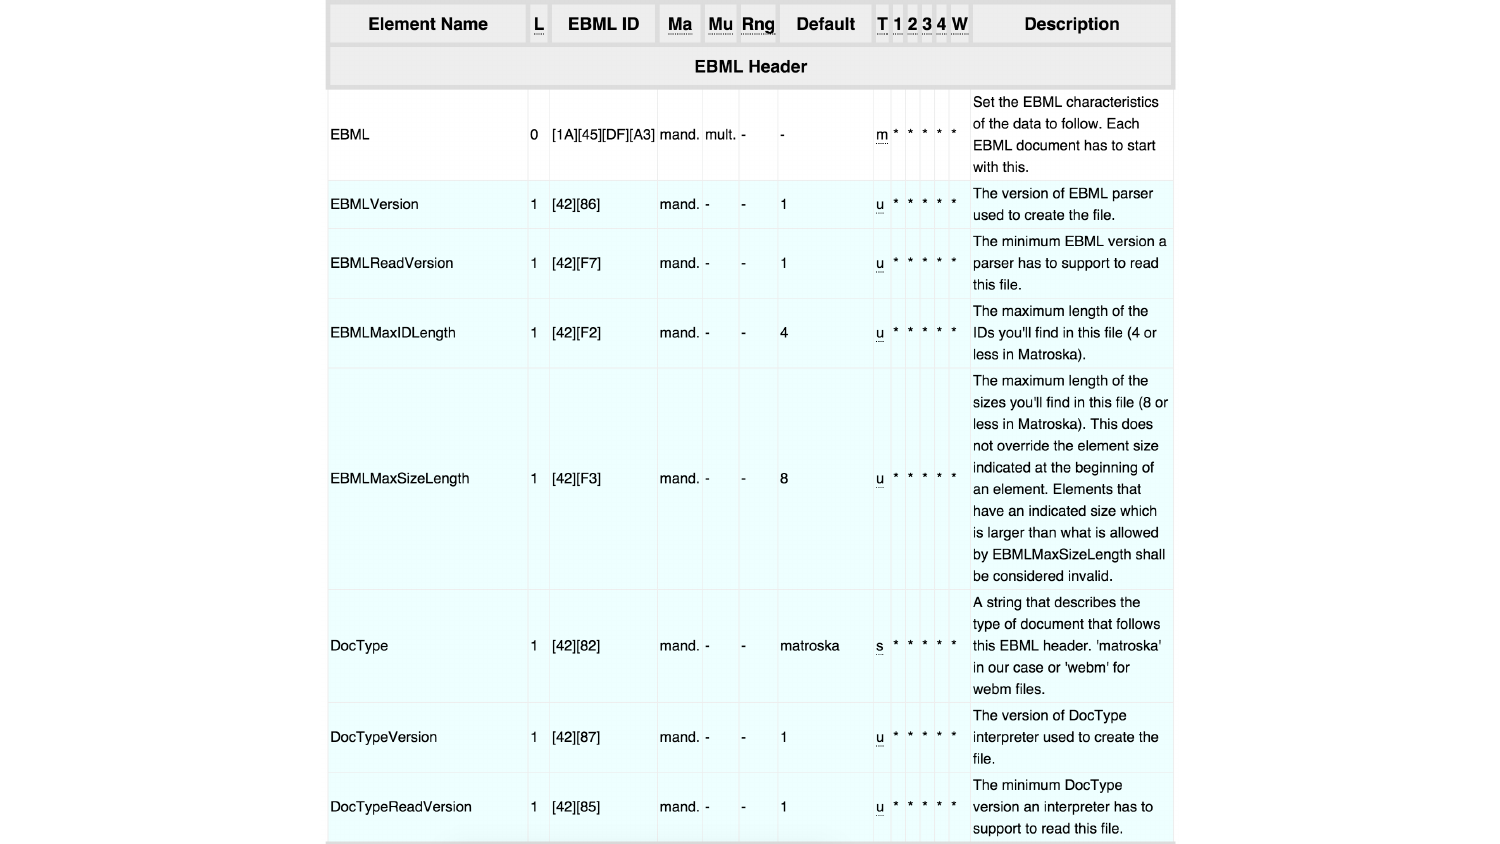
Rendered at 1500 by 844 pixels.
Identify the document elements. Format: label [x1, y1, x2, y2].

picture [321, 0, 1179, 844]
